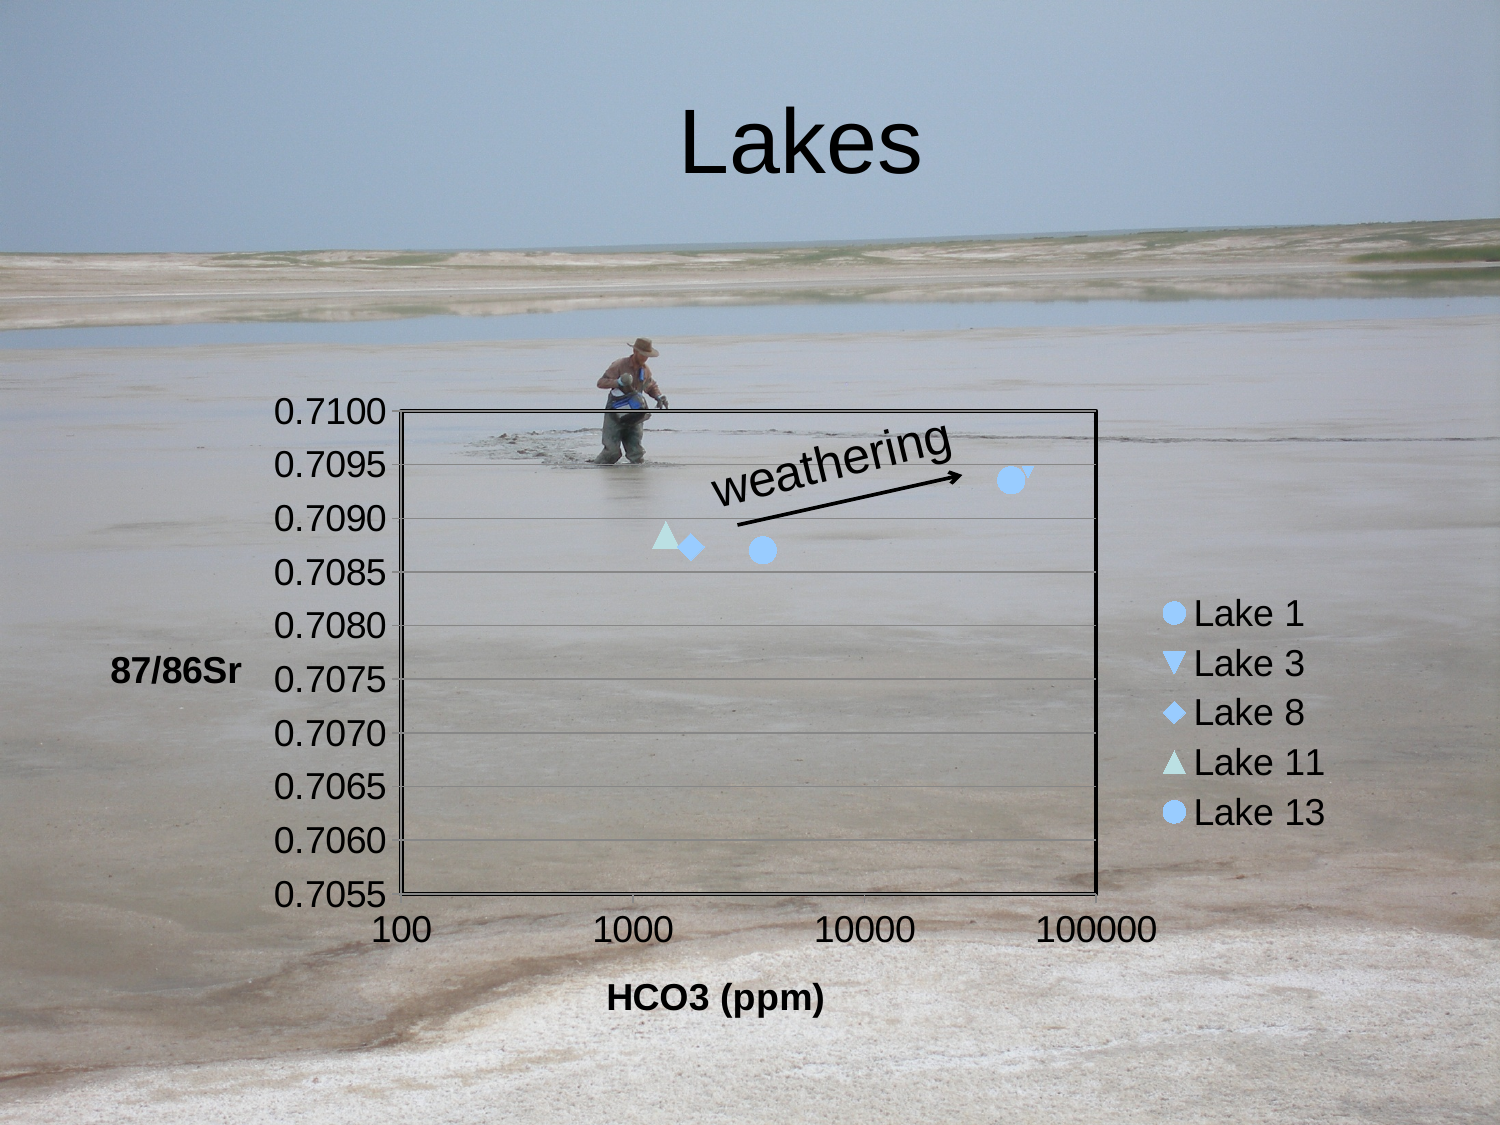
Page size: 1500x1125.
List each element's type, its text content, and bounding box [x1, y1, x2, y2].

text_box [737, 474, 963, 526]
picture [0, 0, 1500, 1125]
chart [74, 374, 1351, 1051]
text_box Lakes [663, 74, 939, 200]
